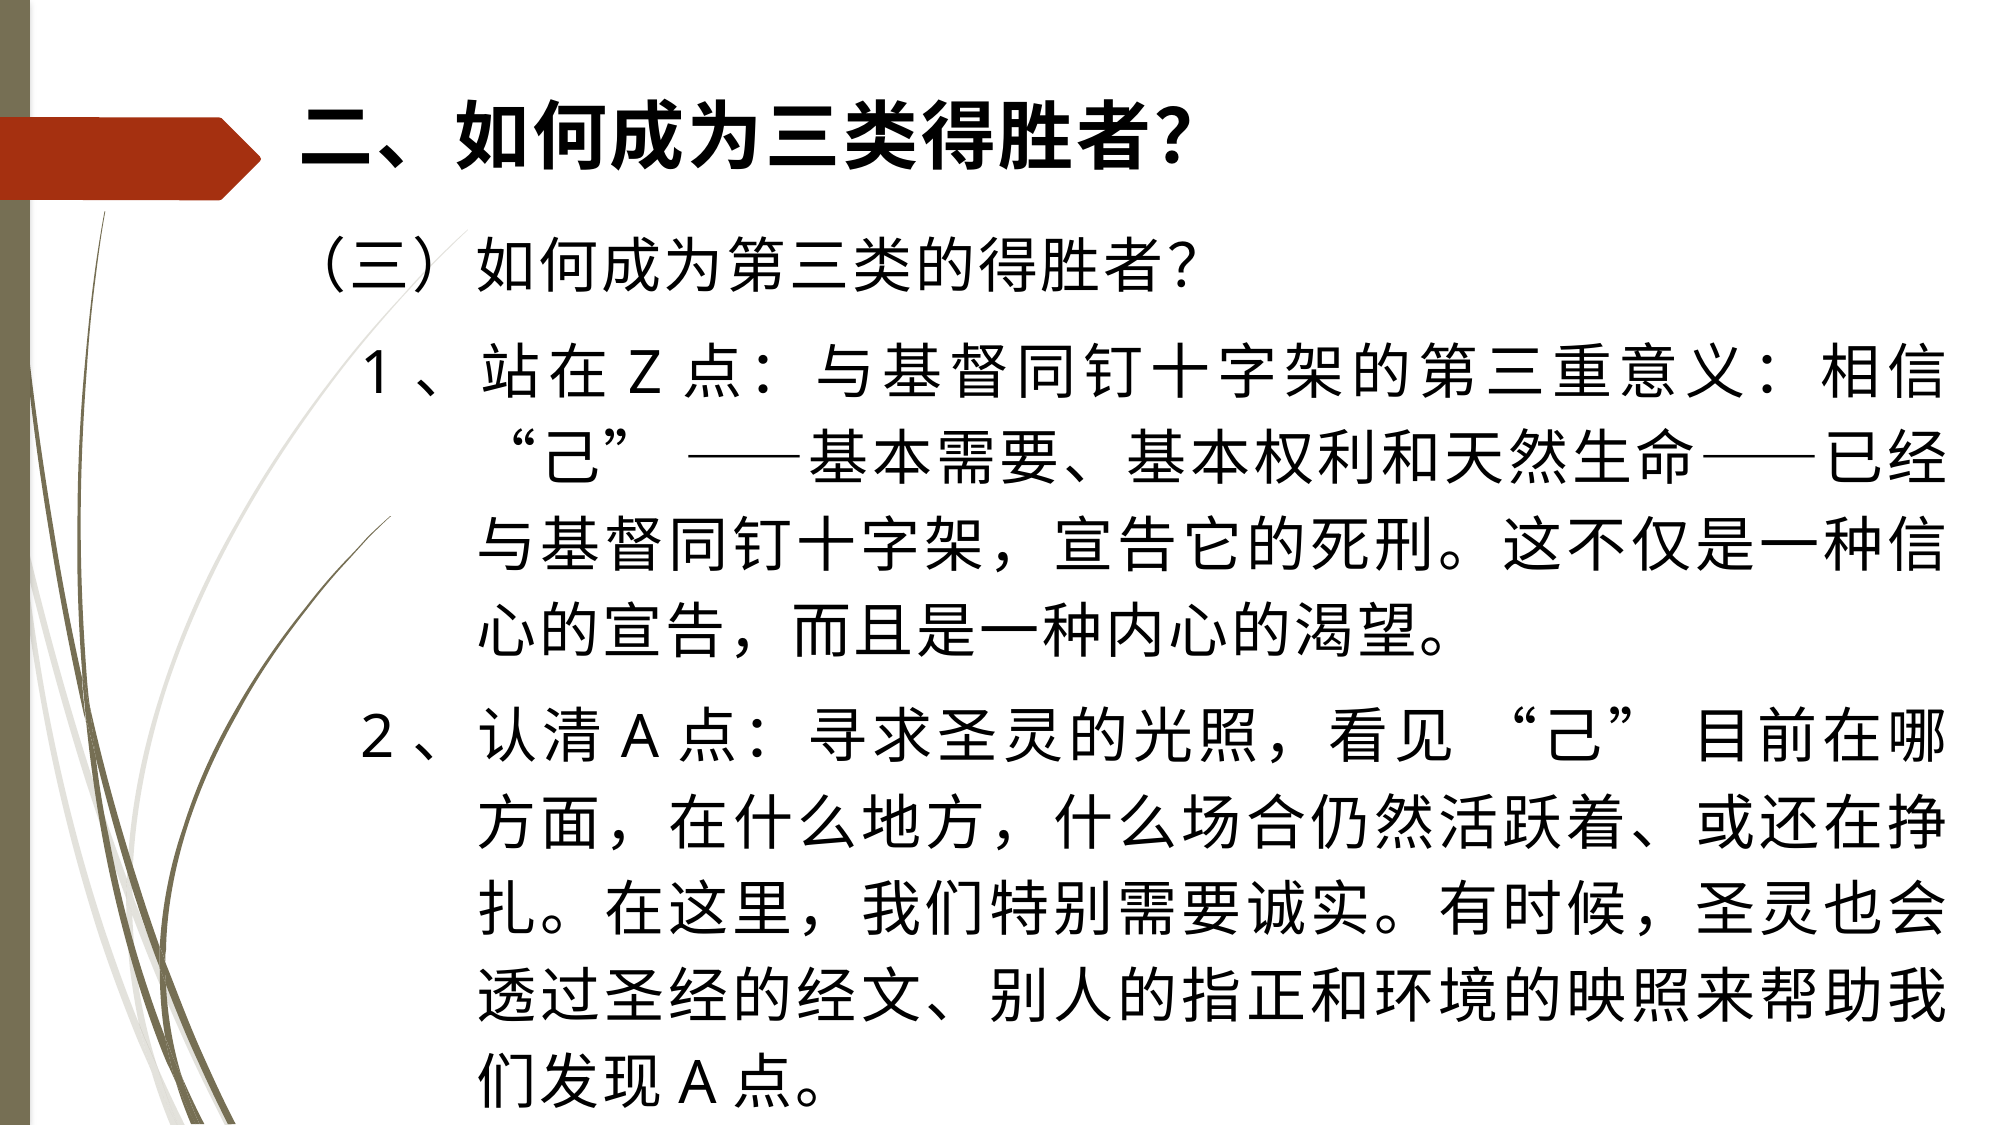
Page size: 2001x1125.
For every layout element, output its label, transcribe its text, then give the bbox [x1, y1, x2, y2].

title 二、如何成为三类得胜者？ [283, 62, 1875, 206]
list （三）如何成为第三类的得胜者？ 1、站在Z点：与基督同钉十字架的第三重意义：相信 “己” ——基本需要、基本权利和天然生命——已经与基督同钉十字架，宣告它的死刑。这不仅是一种信心的宣告，而且是一种内心的渴望。 2、认清A点：寻求圣灵的光照，看见 “己” 目前在哪方面，在什么地方，什么场合仍然活跃着、或还在挣扎。在这里，我们特别需要诚实。有时候，圣灵也会透过圣经的经文、别人的指正和环境的映照来帮助我们发现A点。 [271, 206, 1966, 1125]
